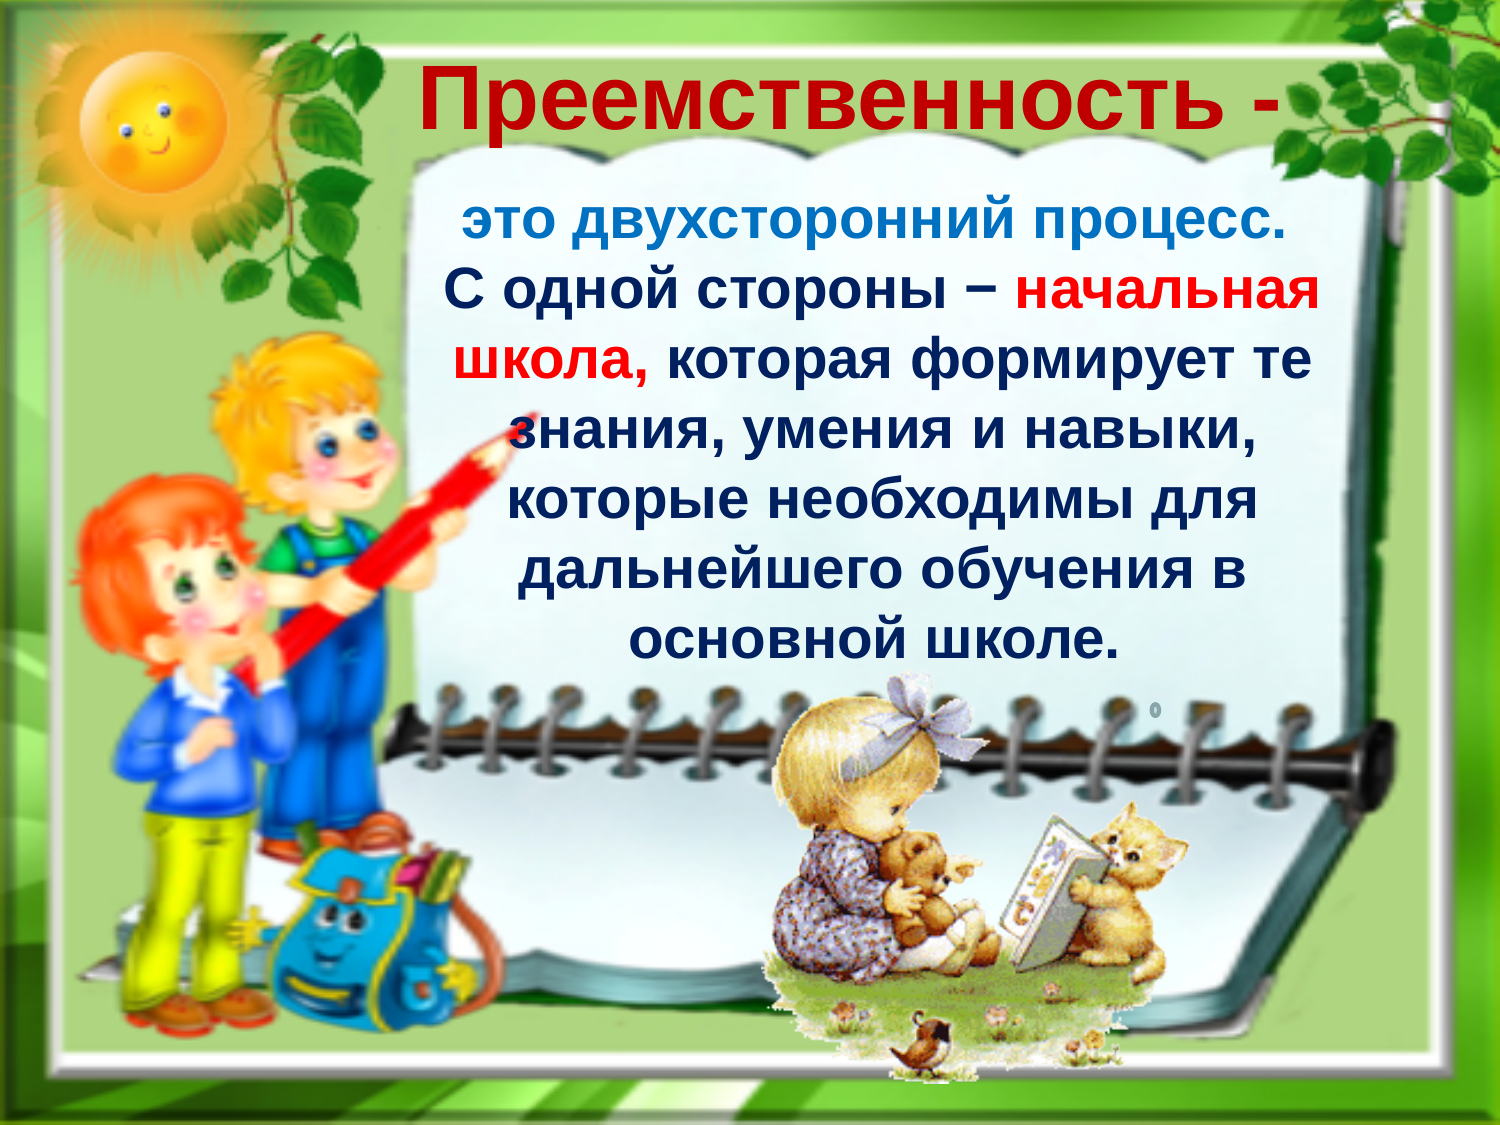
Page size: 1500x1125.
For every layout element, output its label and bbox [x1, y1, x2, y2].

picture [761, 668, 1223, 1084]
list [0, 0, 1500, 1125]
